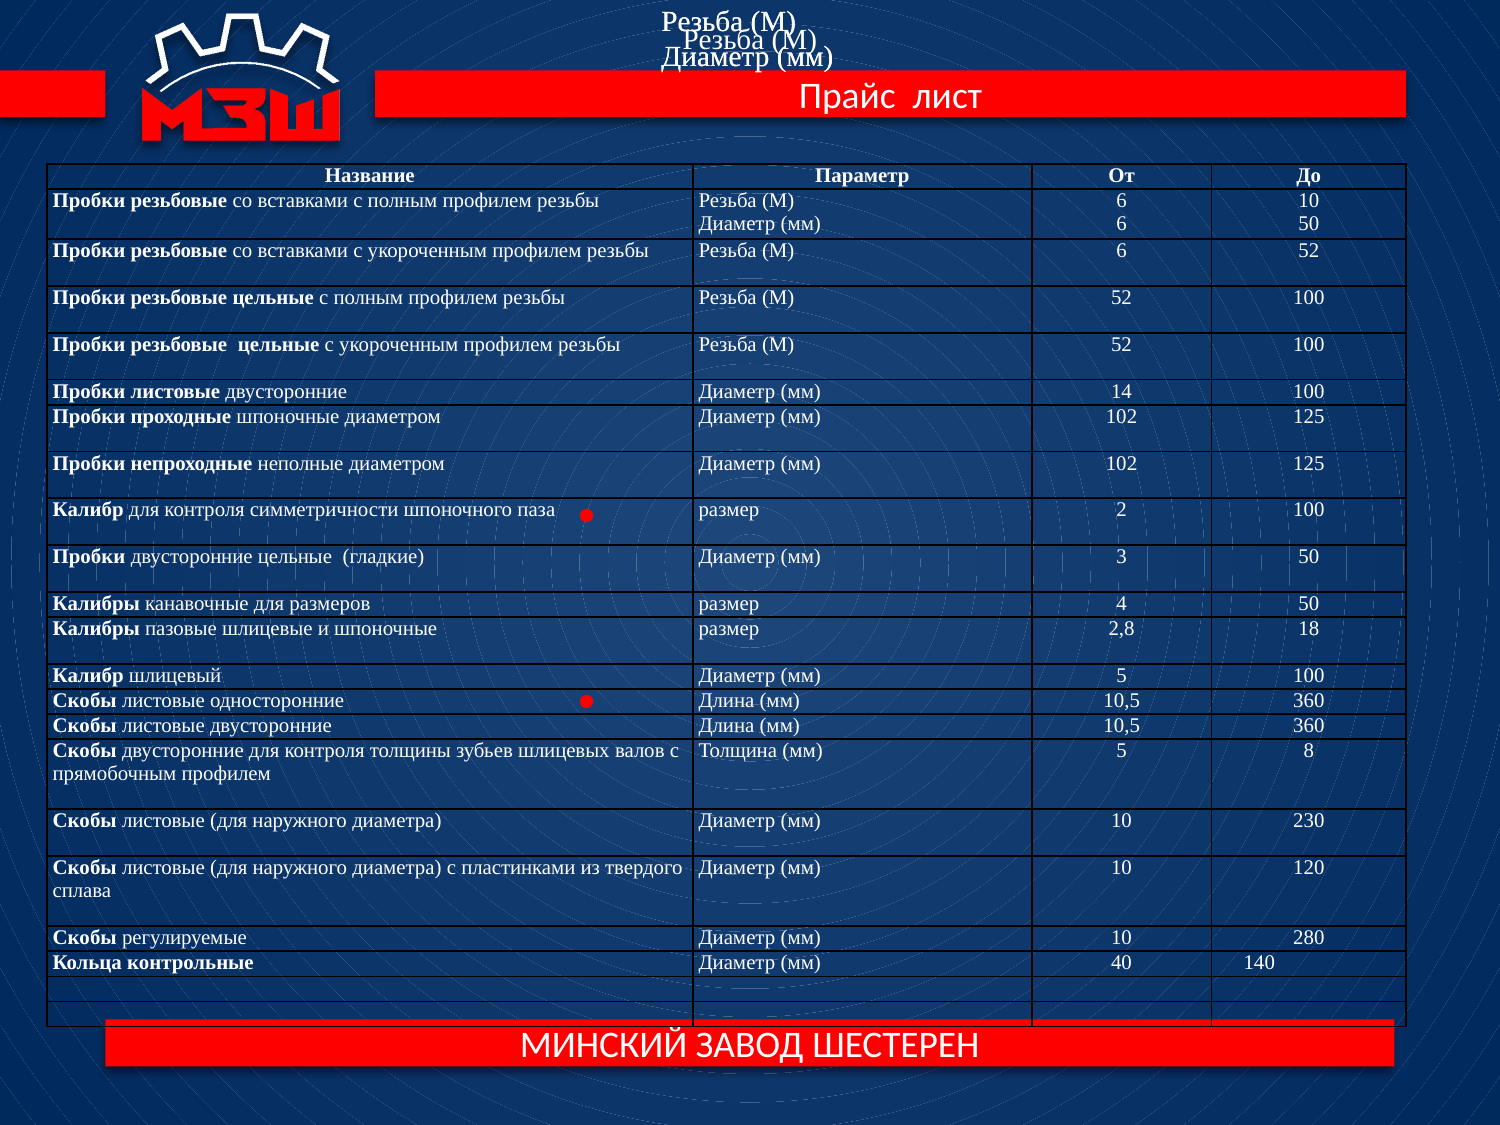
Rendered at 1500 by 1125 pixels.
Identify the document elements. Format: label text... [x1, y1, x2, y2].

table_cell Диаметр (мм) [694, 927, 1031, 950]
text_box [0, 68, 107, 119]
table_cell 3 [1033, 546, 1211, 591]
table_cell Диаметр (мм) [694, 810, 1031, 855]
table_cell 6 [1033, 240, 1211, 285]
table_cell 10 [1033, 857, 1211, 925]
table_cell Пробки резьбовые со вставками с полным профилем резьбы [48, 190, 692, 238]
table_cell Резьба (М) Диаметр (мм) [694, 190, 1031, 238]
table_cell 10 [1033, 810, 1211, 855]
table_cell 14 [1033, 380, 1211, 404]
table_cell 140 [1212, 952, 1405, 976]
table_cell Скобы листовые (для наружного диаметра) с пластинками из твердого сплава [48, 857, 692, 925]
picture [140, 13, 341, 141]
table_cell 52 [1033, 287, 1211, 332]
table_cell Калибр шлицевый [48, 665, 692, 688]
table_cell Скобы регулируемые [48, 927, 692, 950]
table_cell 280 [1212, 927, 1405, 950]
table_cell 360 [1212, 715, 1405, 738]
table_cell [694, 977, 1031, 1001]
table_cell 102 [1033, 406, 1211, 451]
table_cell размер [694, 593, 1031, 616]
table_cell 100 [1212, 665, 1405, 688]
table_cell Диаметр (мм) [694, 857, 1031, 925]
text_box МИНСКИЙ ЗАВОД ШЕСТЕРЕН [103, 1027, 1397, 1068]
table_cell Резьба (М) [694, 334, 1031, 379]
table_cell 360 [1212, 690, 1405, 713]
table_header От [1033, 165, 1211, 188]
table_cell Кольца контрольные [48, 952, 692, 976]
table_cell Толщина (мм) [694, 740, 1031, 808]
table_cell [48, 977, 692, 1001]
table_cell 10 50 [1212, 190, 1405, 238]
table_cell Пробки двусторонние цельные (гладкие) [48, 546, 692, 591]
table_cell 120 [1212, 857, 1405, 925]
table_cell Калибры пазовые шлицевые и шпоночные [48, 618, 692, 663]
table_cell 5 [1033, 665, 1211, 688]
table_cell 10,5 [1033, 715, 1211, 738]
table_cell Пробки листовые двусторонние [48, 380, 692, 404]
text_box Резьба (М) Диаметр (мм) [646, 0, 854, 80]
table_cell [1212, 1002, 1405, 1026]
table_cell 52 [1212, 240, 1405, 285]
table_cell [48, 1002, 692, 1026]
table_cell 4 [1033, 593, 1211, 616]
table_cell Скобы двусторонние для контроля толщины зубьев шлицевых валов с прямобочным профилем [48, 740, 692, 808]
table_cell 2,8 [1033, 618, 1211, 663]
table_cell Диаметр (мм) [694, 406, 1031, 451]
table_header Название [48, 165, 692, 188]
table_cell Диаметр (мм) [694, 546, 1031, 591]
table_cell 100 [1212, 334, 1405, 379]
table_header Параметр [694, 165, 1031, 188]
table_cell 6 6 [1033, 190, 1211, 238]
table_cell Длина (мм) [694, 690, 1031, 713]
table_cell Пробки резьбовые цельные с укороченным профилем резьбы [48, 334, 692, 379]
table_cell Скобы листовые (для наружного диаметра) [48, 810, 692, 855]
table_cell Пробки резьбовые со вставками с укороченным профилем резьбы [48, 240, 692, 285]
text_box Прайс лист [373, 68, 1408, 119]
table_cell [694, 1002, 1031, 1026]
table_cell 125 [1212, 406, 1405, 451]
table_cell Резьба (М) [694, 240, 1031, 285]
table_cell 125 [1212, 452, 1405, 497]
table_cell [1212, 977, 1405, 1001]
table_header До [1212, 165, 1405, 188]
table_cell 2 [1033, 499, 1211, 544]
table_cell Диаметр (мм) [694, 380, 1031, 404]
table_cell 230 [1212, 810, 1405, 855]
table_cell 10 [1033, 927, 1211, 950]
table_cell 52 [1033, 334, 1211, 379]
table_cell 40 [1033, 952, 1211, 976]
table_cell 100 [1212, 287, 1405, 332]
table_cell Пробки резьбовые цельные с полным профилем резьбы [48, 287, 692, 332]
table_cell 50 [1212, 546, 1405, 591]
table_cell 10,5 [1033, 690, 1211, 713]
table_cell Резьба (М) [694, 287, 1031, 332]
table_cell Калибры канавочные для размеров [48, 593, 692, 616]
table_cell Калибр для контроля симметричности шпоночного паза [48, 499, 692, 544]
table_cell Скобы листовые односторонние [48, 690, 692, 713]
table_cell 50 [1212, 593, 1405, 616]
table_cell 102 [1033, 452, 1211, 497]
table_cell 5 [1033, 740, 1211, 808]
table_cell 18 [1212, 618, 1405, 663]
table_cell Скобы листовые двусторонние [48, 715, 692, 738]
table_cell Диаметр (мм) [694, 952, 1031, 976]
table_cell размер [694, 499, 1031, 544]
table_cell 8 [1212, 740, 1405, 808]
table_cell Диаметр (мм) [694, 665, 1031, 688]
table_cell [1033, 977, 1211, 1001]
table_cell 100 [1212, 380, 1405, 404]
table_cell Диаметр (мм) [694, 452, 1031, 497]
table_cell размер [694, 618, 1031, 663]
table_cell [1033, 1002, 1211, 1026]
table_cell Пробки непроходные неполные диаметром [48, 452, 692, 497]
table_cell Длина (мм) [694, 715, 1031, 738]
table_cell 100 [1212, 499, 1405, 544]
table_cell Пробки проходные шпоночные диаметром [48, 406, 692, 451]
